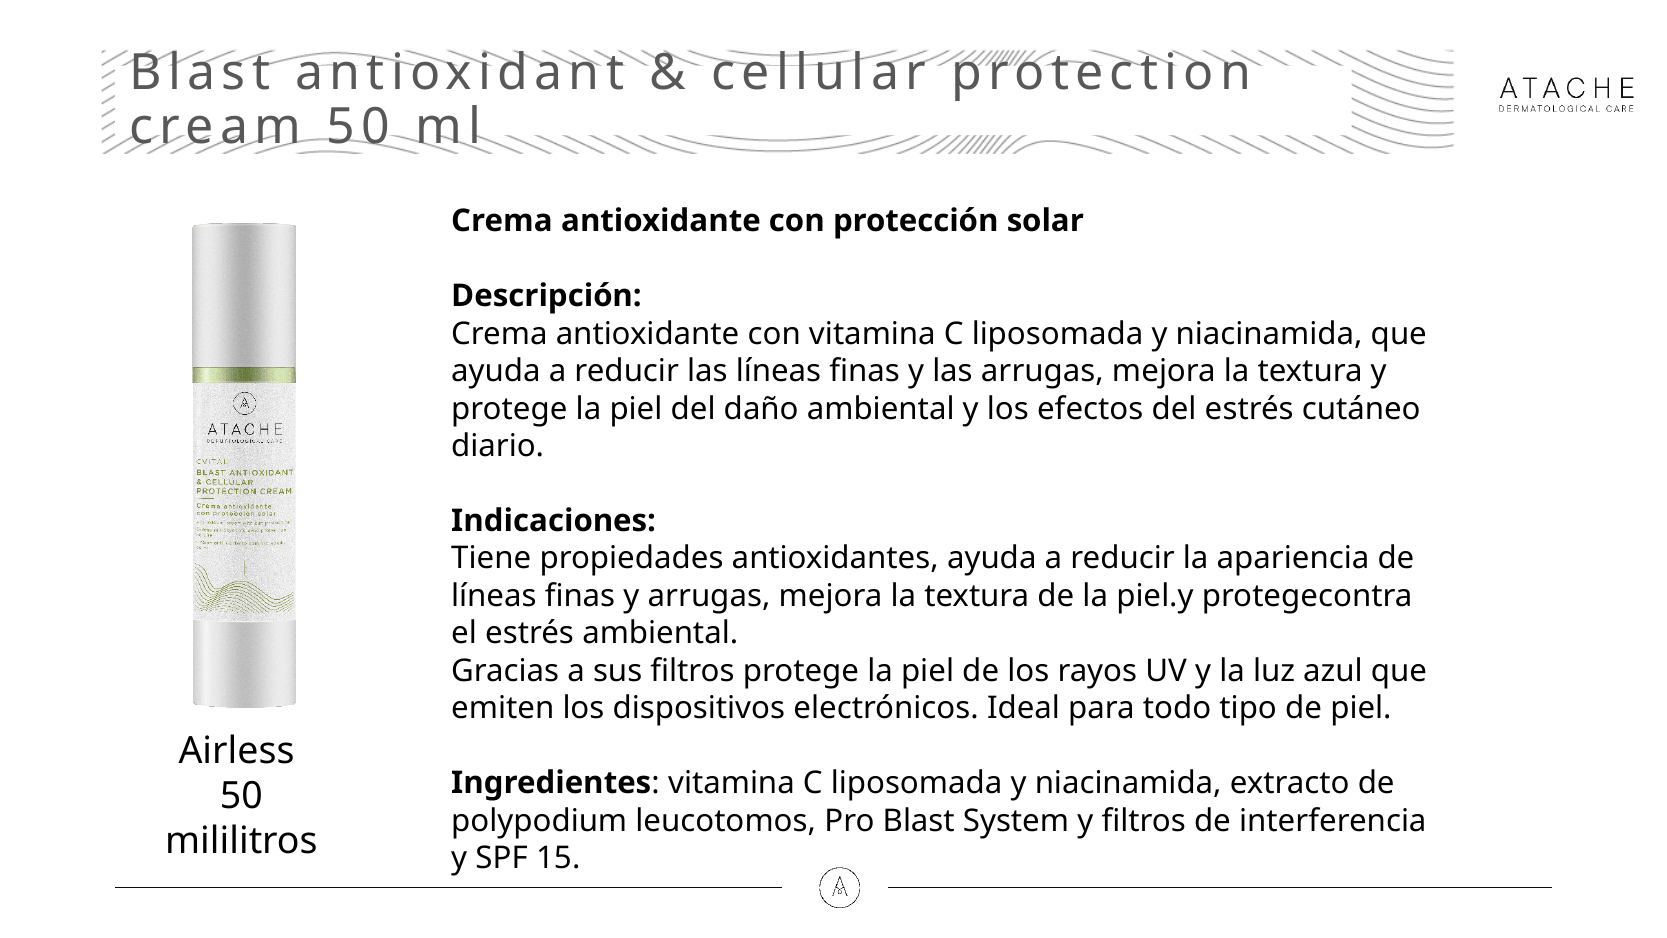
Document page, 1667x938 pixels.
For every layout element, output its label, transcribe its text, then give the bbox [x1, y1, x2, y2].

picture [72, 18, 1667, 177]
title Blast antioxidant & cellular protection cream 50 ml [114, 65, 1352, 136]
text_box Airless 50 mililitros [133, 718, 350, 869]
picture [183, 208, 307, 722]
text_box Crema antioxidante con protección solar Descripción: Crema antioxidante con vitamina C liposomada y niacinamida, que ayuda a reducir las líneas finas y las arrugas, mejora la textura y protege la piel del daño ambiental y los efectos del estrés cutáneo diario. Indicaciones: Tiene propiedades antioxidantes, ayuda a reducir la apariencia de líneas finas y arrugas, mejora la textura de la piel.y protegecontra el estrés ambiental. Gracias a sus filtros protege la piel de los rayos UV y la luz azul que emiten los dispositivos electrónicos. Ideal para todo tipo de piel. Ingredientes: vitamina C liposomada y niacinamida, extracto de polypodium leucotomos, Pro Blast System y filtros de interferencia y SPF 15. [436, 193, 1448, 882]
picture [815, 882, 864, 912]
